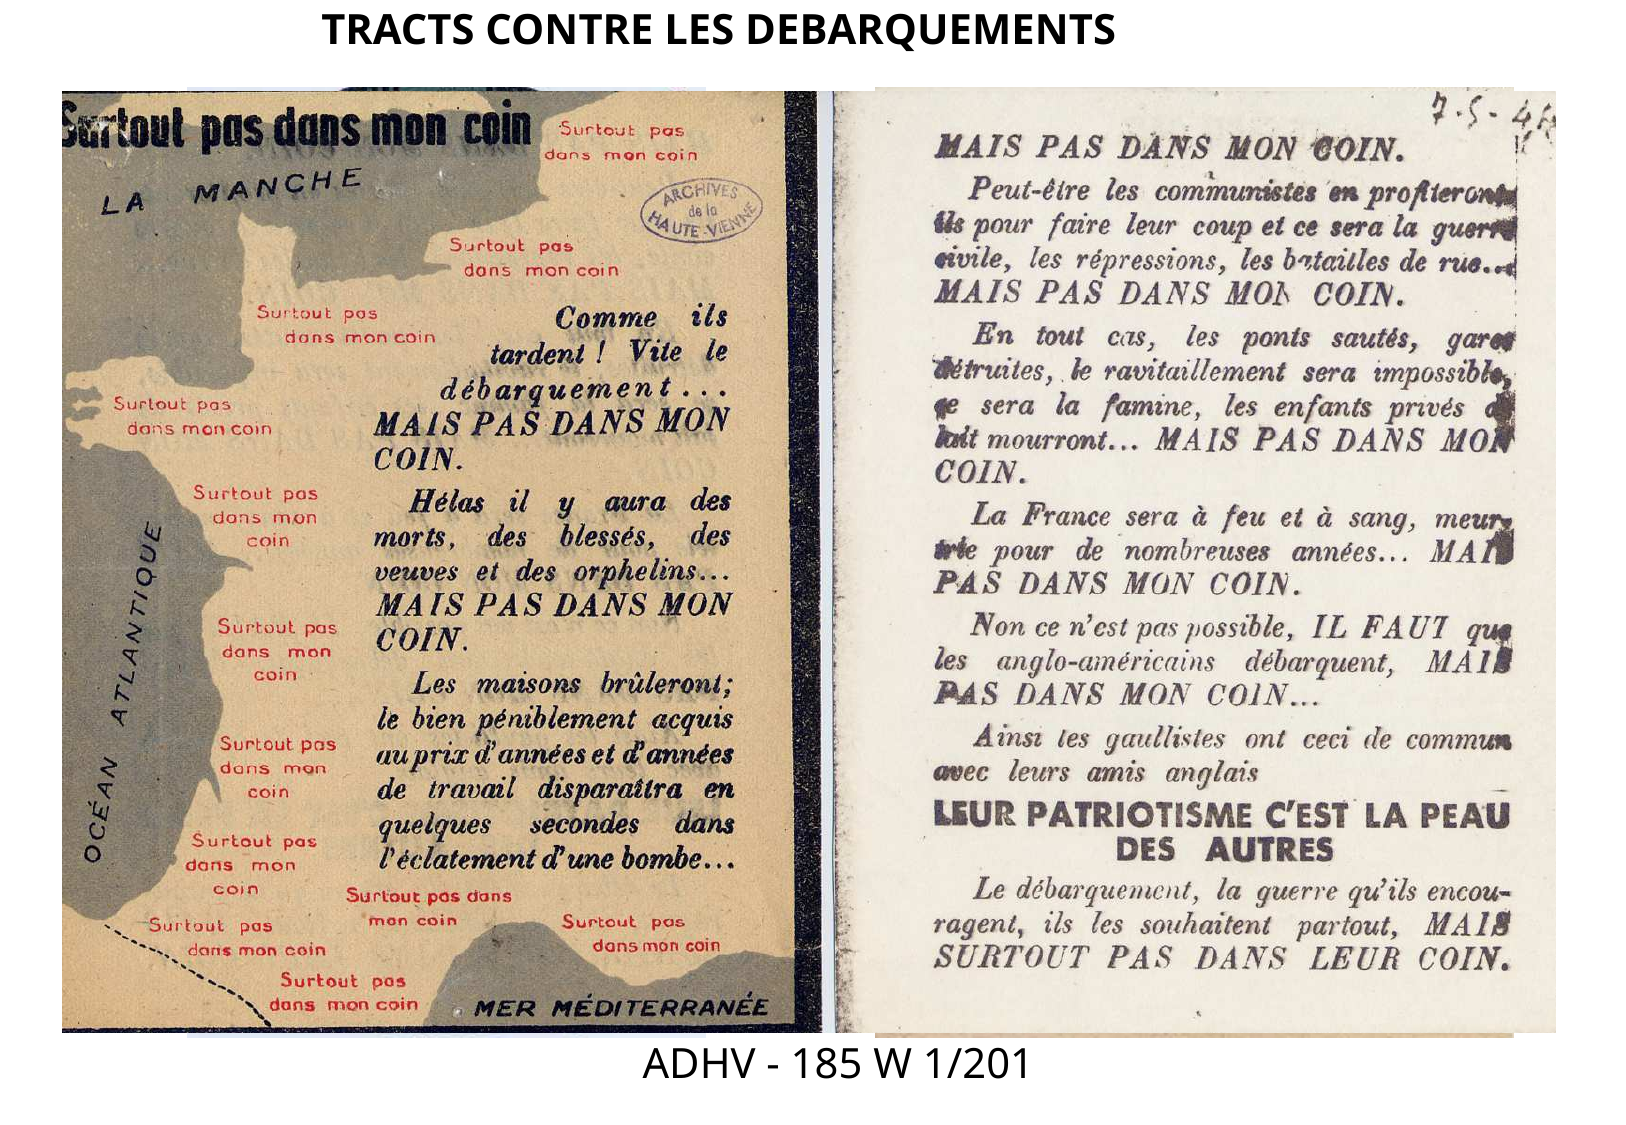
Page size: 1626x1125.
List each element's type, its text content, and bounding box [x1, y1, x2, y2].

picture [62, 87, 1556, 1038]
title TRACTS CONTRE LES DEBARQUEMENTS [306, 0, 1319, 63]
text_box ADHV - 185 W 1/201 [627, 1034, 1050, 1094]
